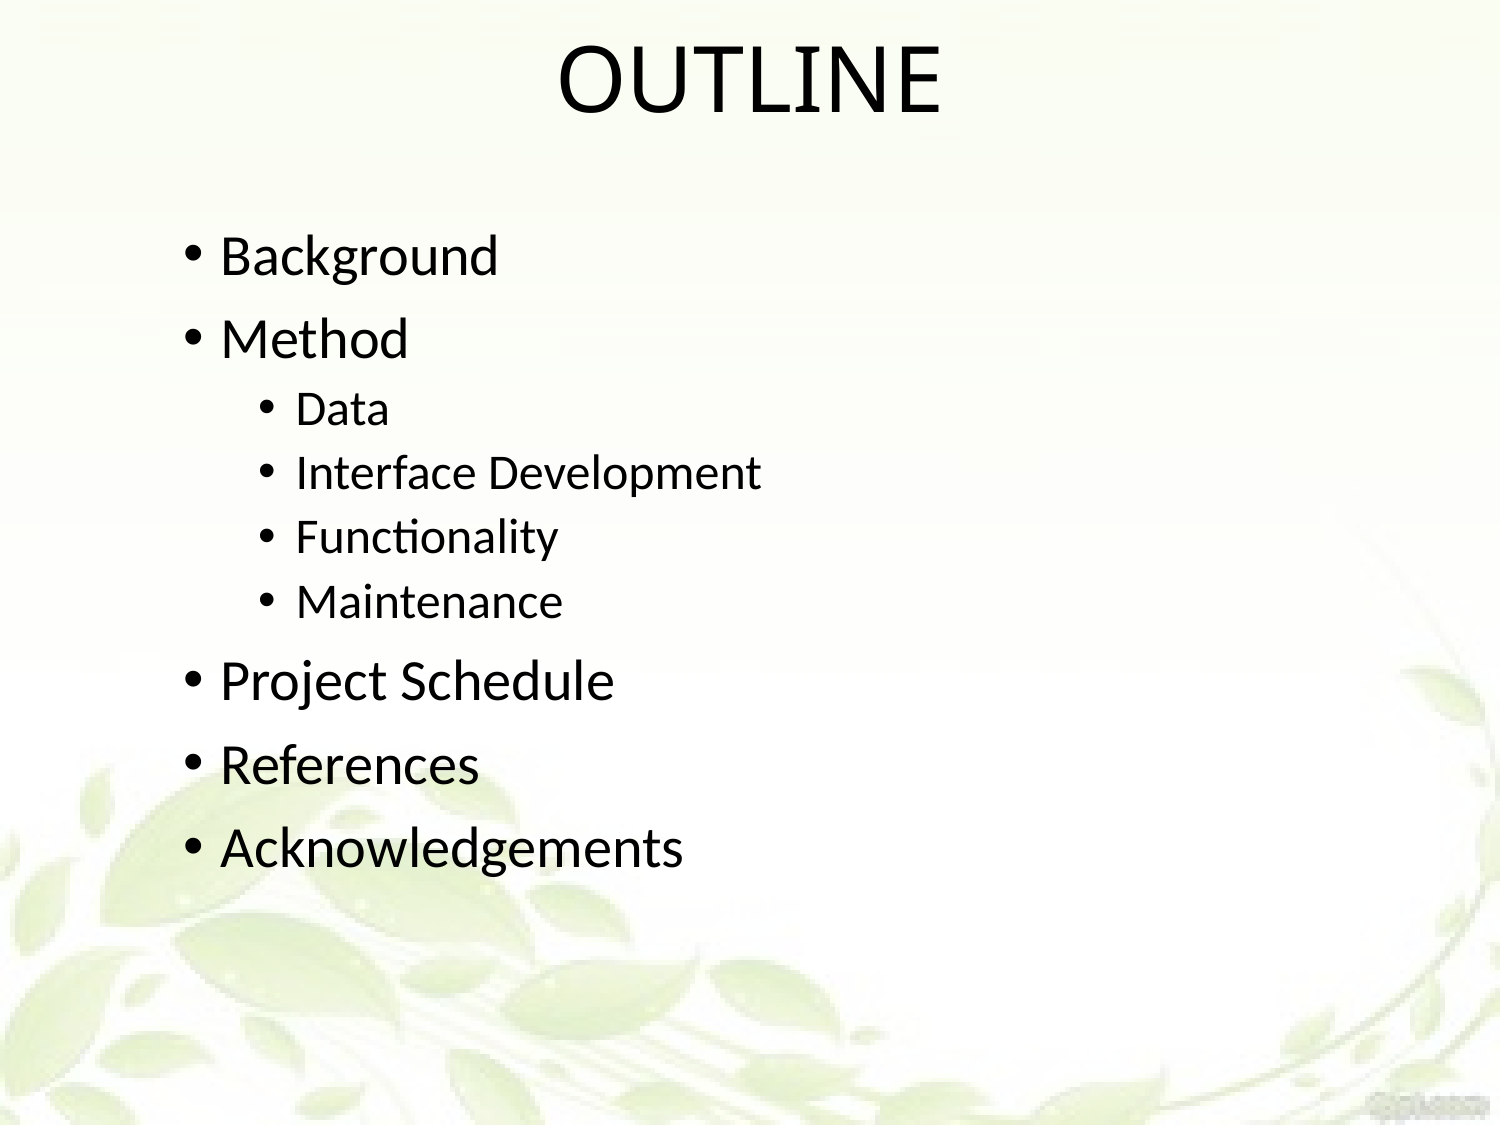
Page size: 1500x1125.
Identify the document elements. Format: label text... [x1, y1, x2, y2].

title OUTLINE [103, 0, 1397, 167]
list Background Method Data Interface Development Functionality Maintenance Project Schedule References Acknowledgements [168, 217, 1397, 932]
